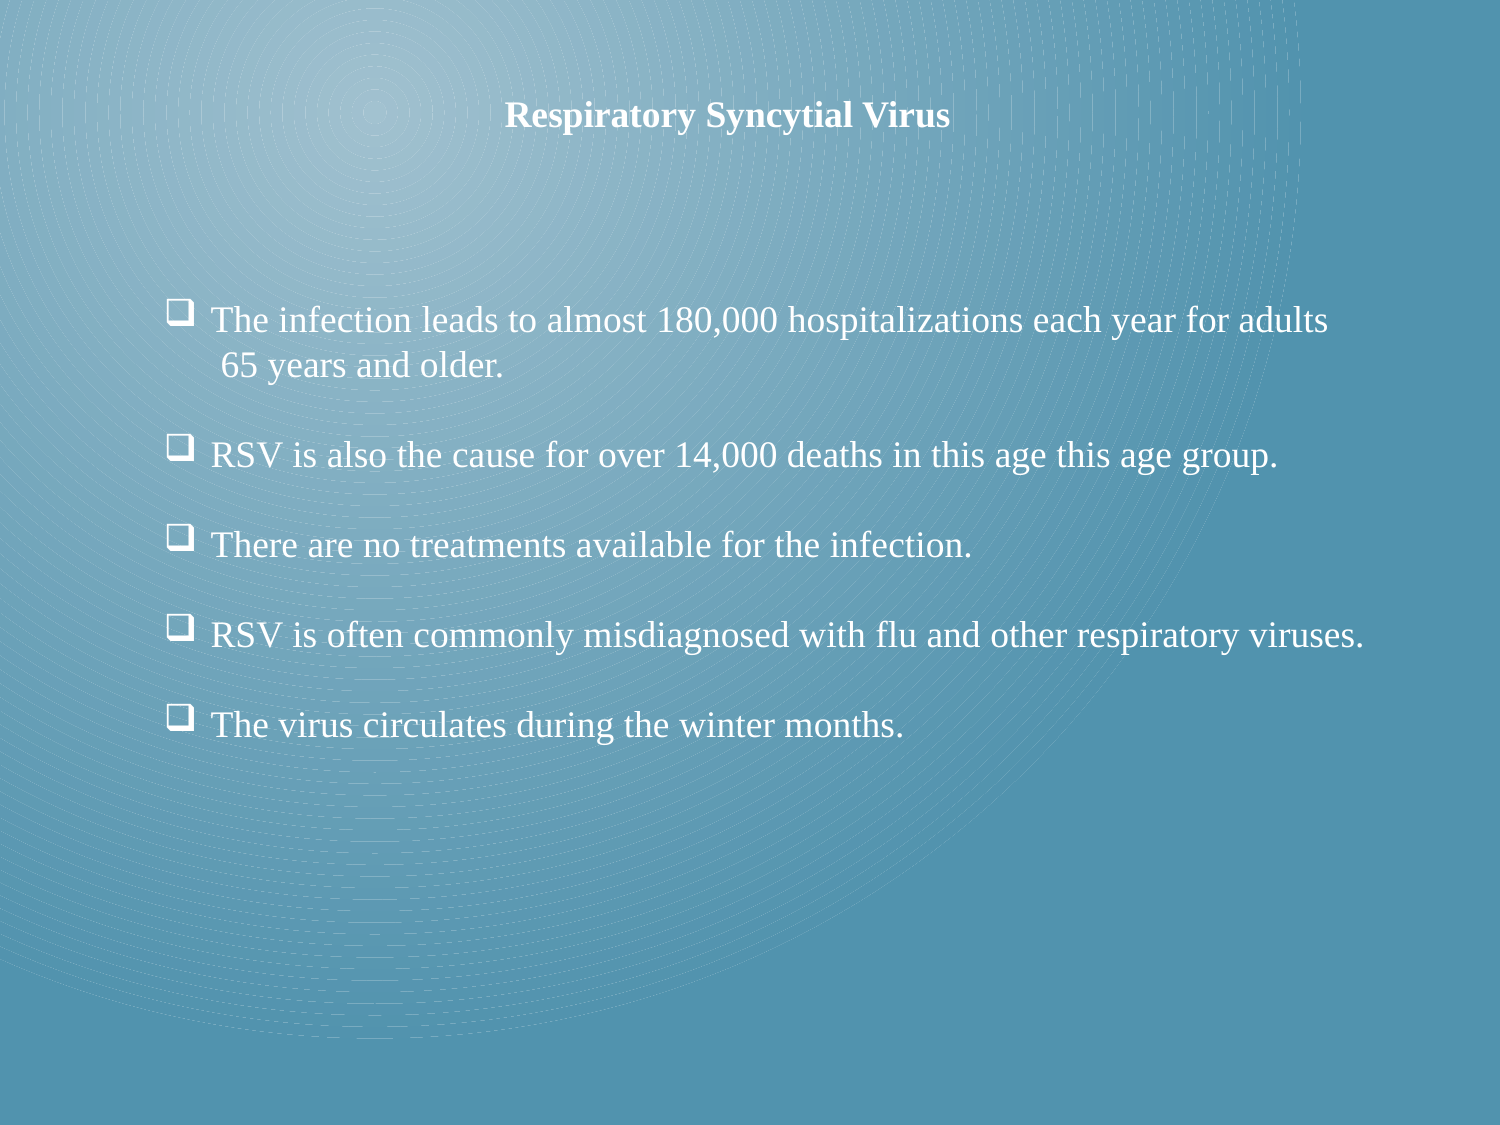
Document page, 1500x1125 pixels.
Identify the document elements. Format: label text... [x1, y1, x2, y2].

text_box Respiratory Syncytial Virus [489, 82, 976, 143]
text_box The infection leads to almost 180,000 hospitalizations each year for adults 65 years and older. RSV is also the cause for over 14,000 deaths in this age this age group. There are no treatments available for the infection. RSV is often commonly misdiagnosed with flu and other respiratory viruses. The virus circulates during the winter months. [148, 287, 1381, 753]
